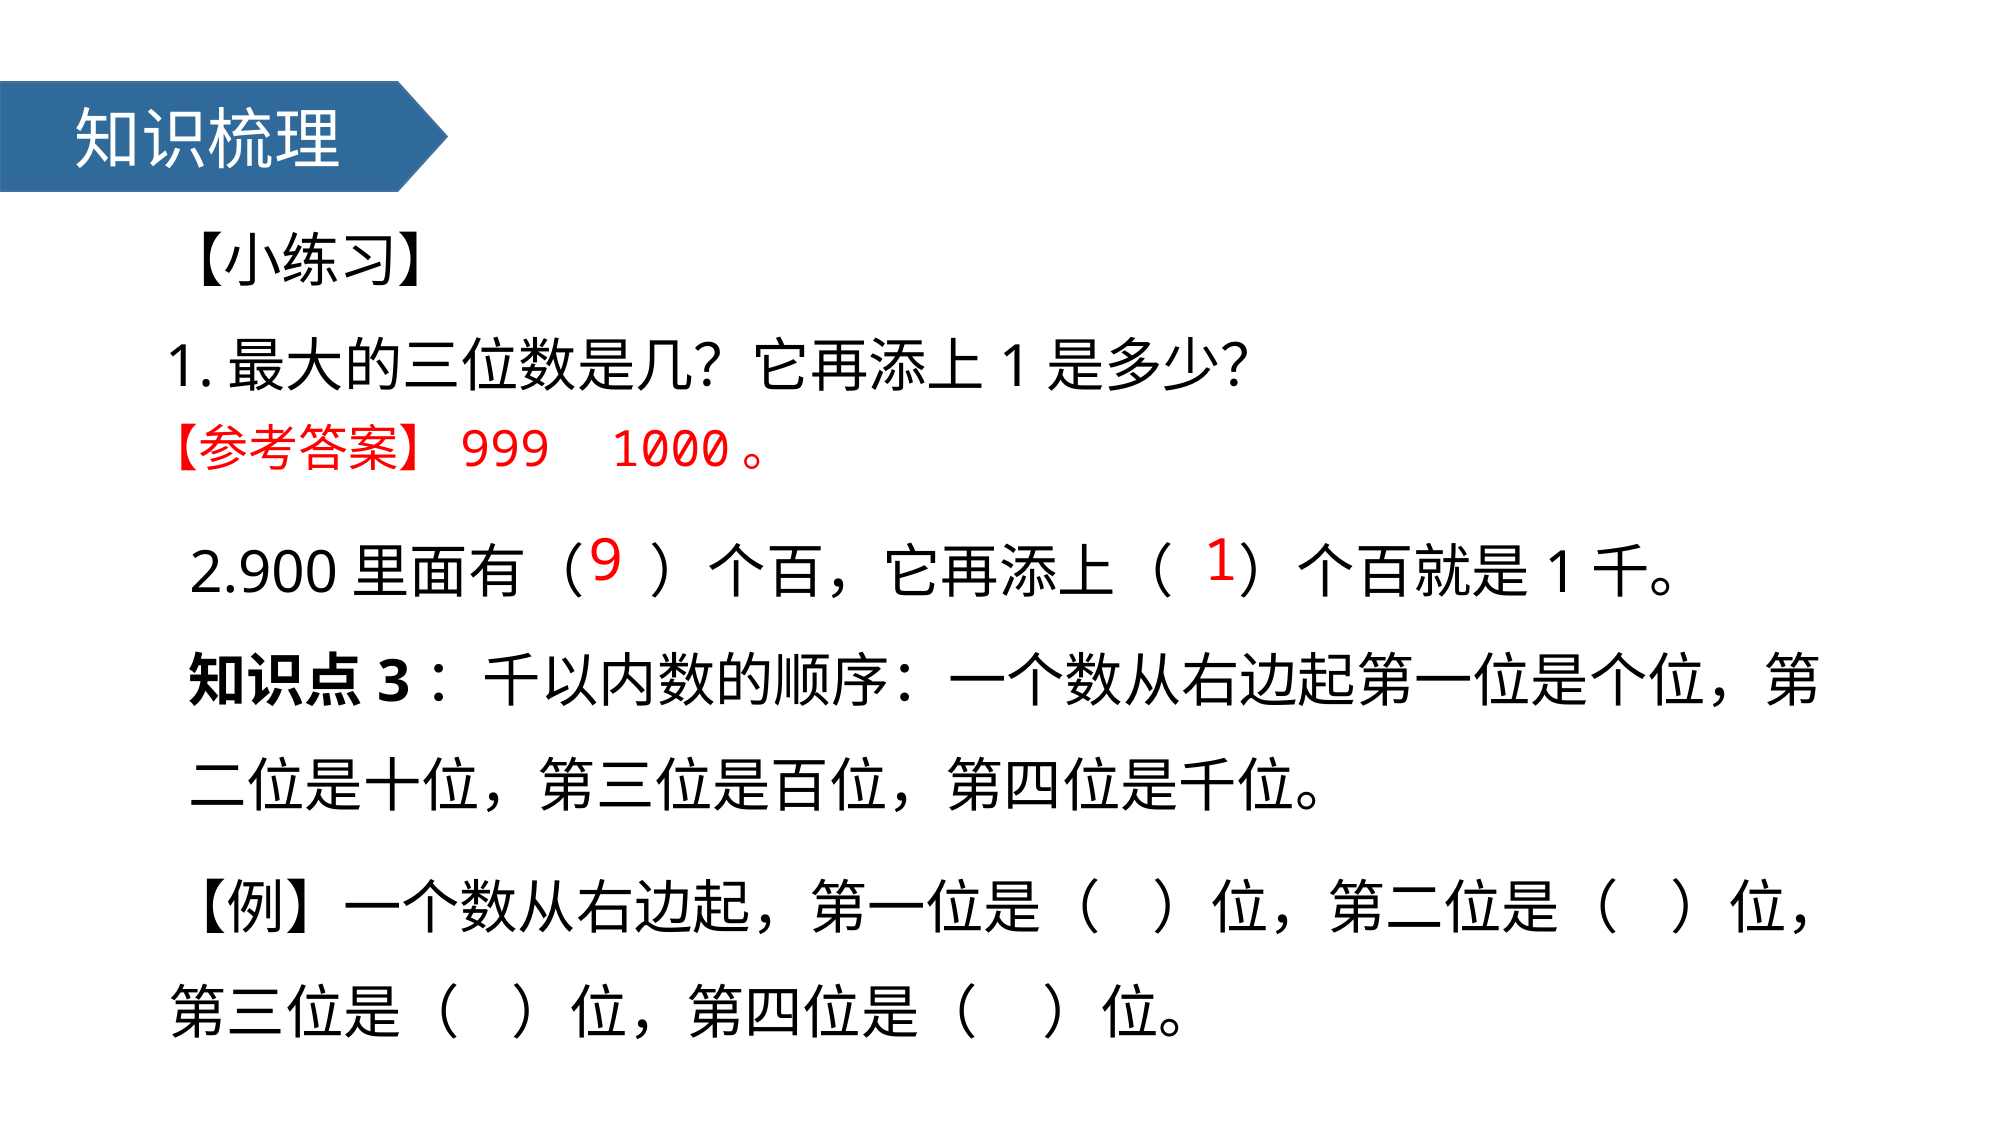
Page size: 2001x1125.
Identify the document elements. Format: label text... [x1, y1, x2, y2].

text_box 【例】一个数从右边起，第一位是（ ）位，第二位是（ ）位，第三位是（ ）位，第四位是（ ）位。 [153, 828, 1838, 1053]
text_box 【参考答案】999 1000。 [133, 409, 807, 485]
text_box 知识梳理 [0, 82, 447, 191]
text_box 知识点3：千以内数的顺序：一个数从右边起第一位是个位，第二位是十位，第三位是百位，第四位是千位。 [173, 600, 1860, 826]
text_box 2.900里面有（ ）个百，它再添上（ ）个百就是1千。 [174, 492, 1724, 600]
text_box 【小练习】 1.最大的三位数是几？它再添上1是多少？ [150, 180, 1294, 406]
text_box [573, 515, 1249, 601]
